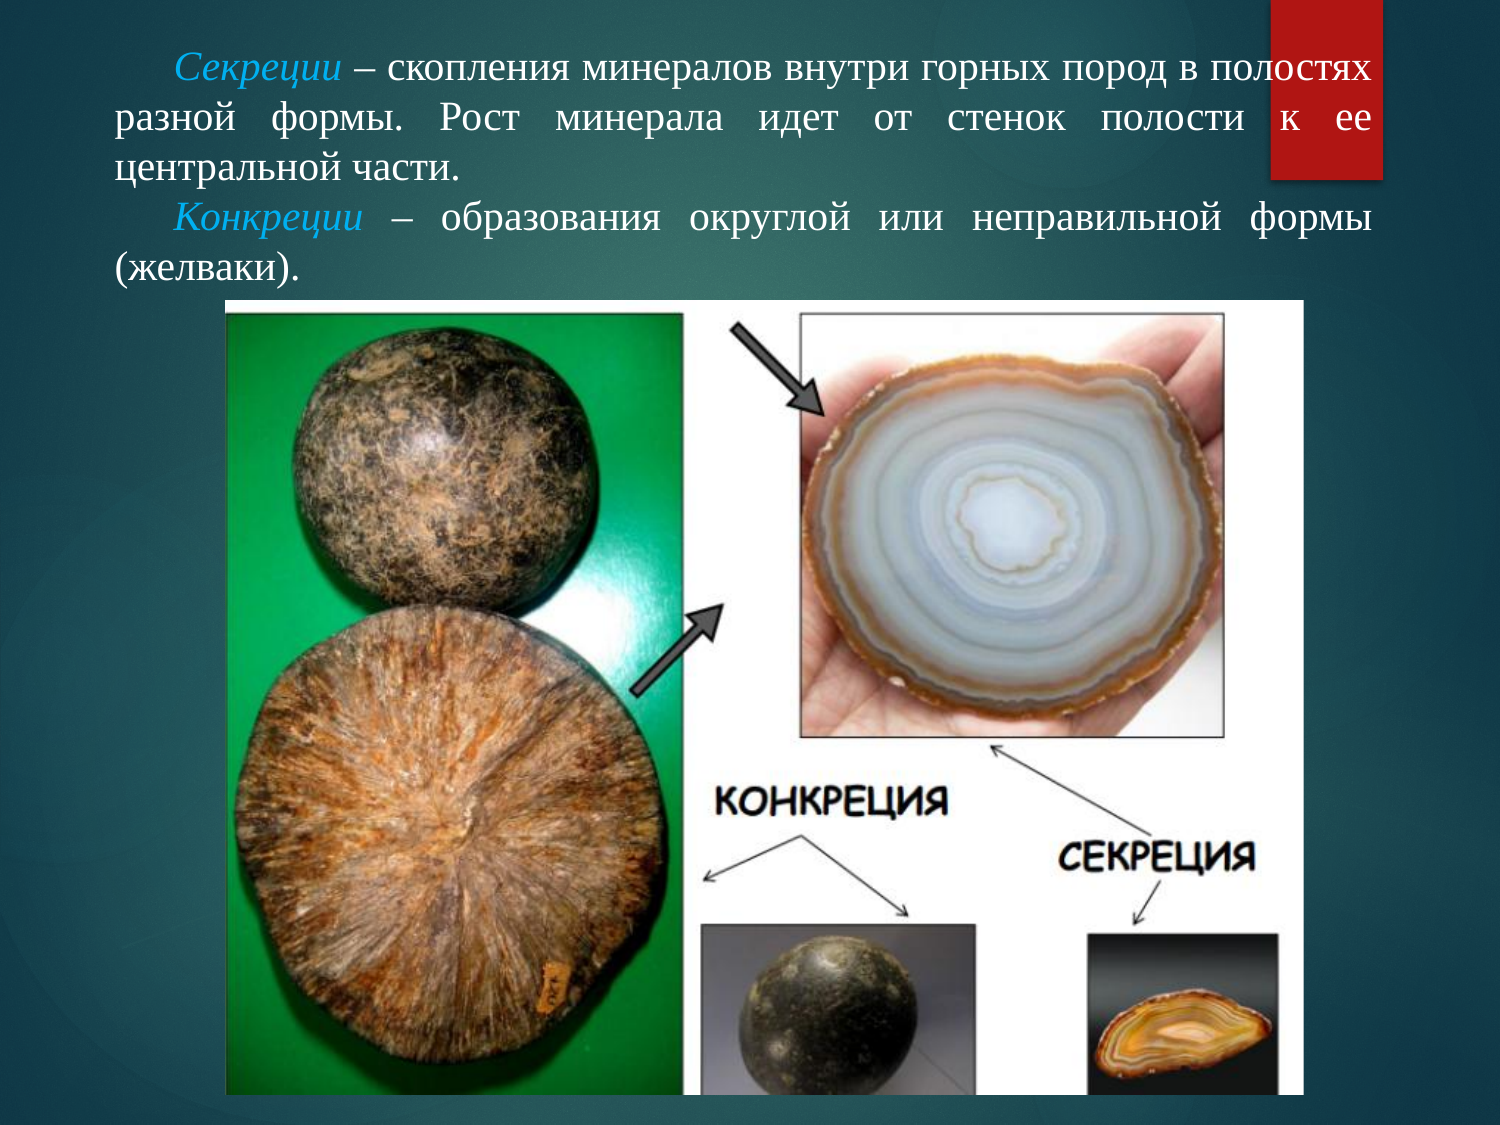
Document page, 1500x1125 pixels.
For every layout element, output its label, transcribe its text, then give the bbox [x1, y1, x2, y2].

text_box Секреции – скопления минералов внутри горных пород в полостях разной формы. Рост минерала идет от стенок полости к ее центральной части. Конкреции – образования округлой или неправильной формы (желваки). [99, 31, 1388, 297]
picture [224, 299, 1304, 1095]
